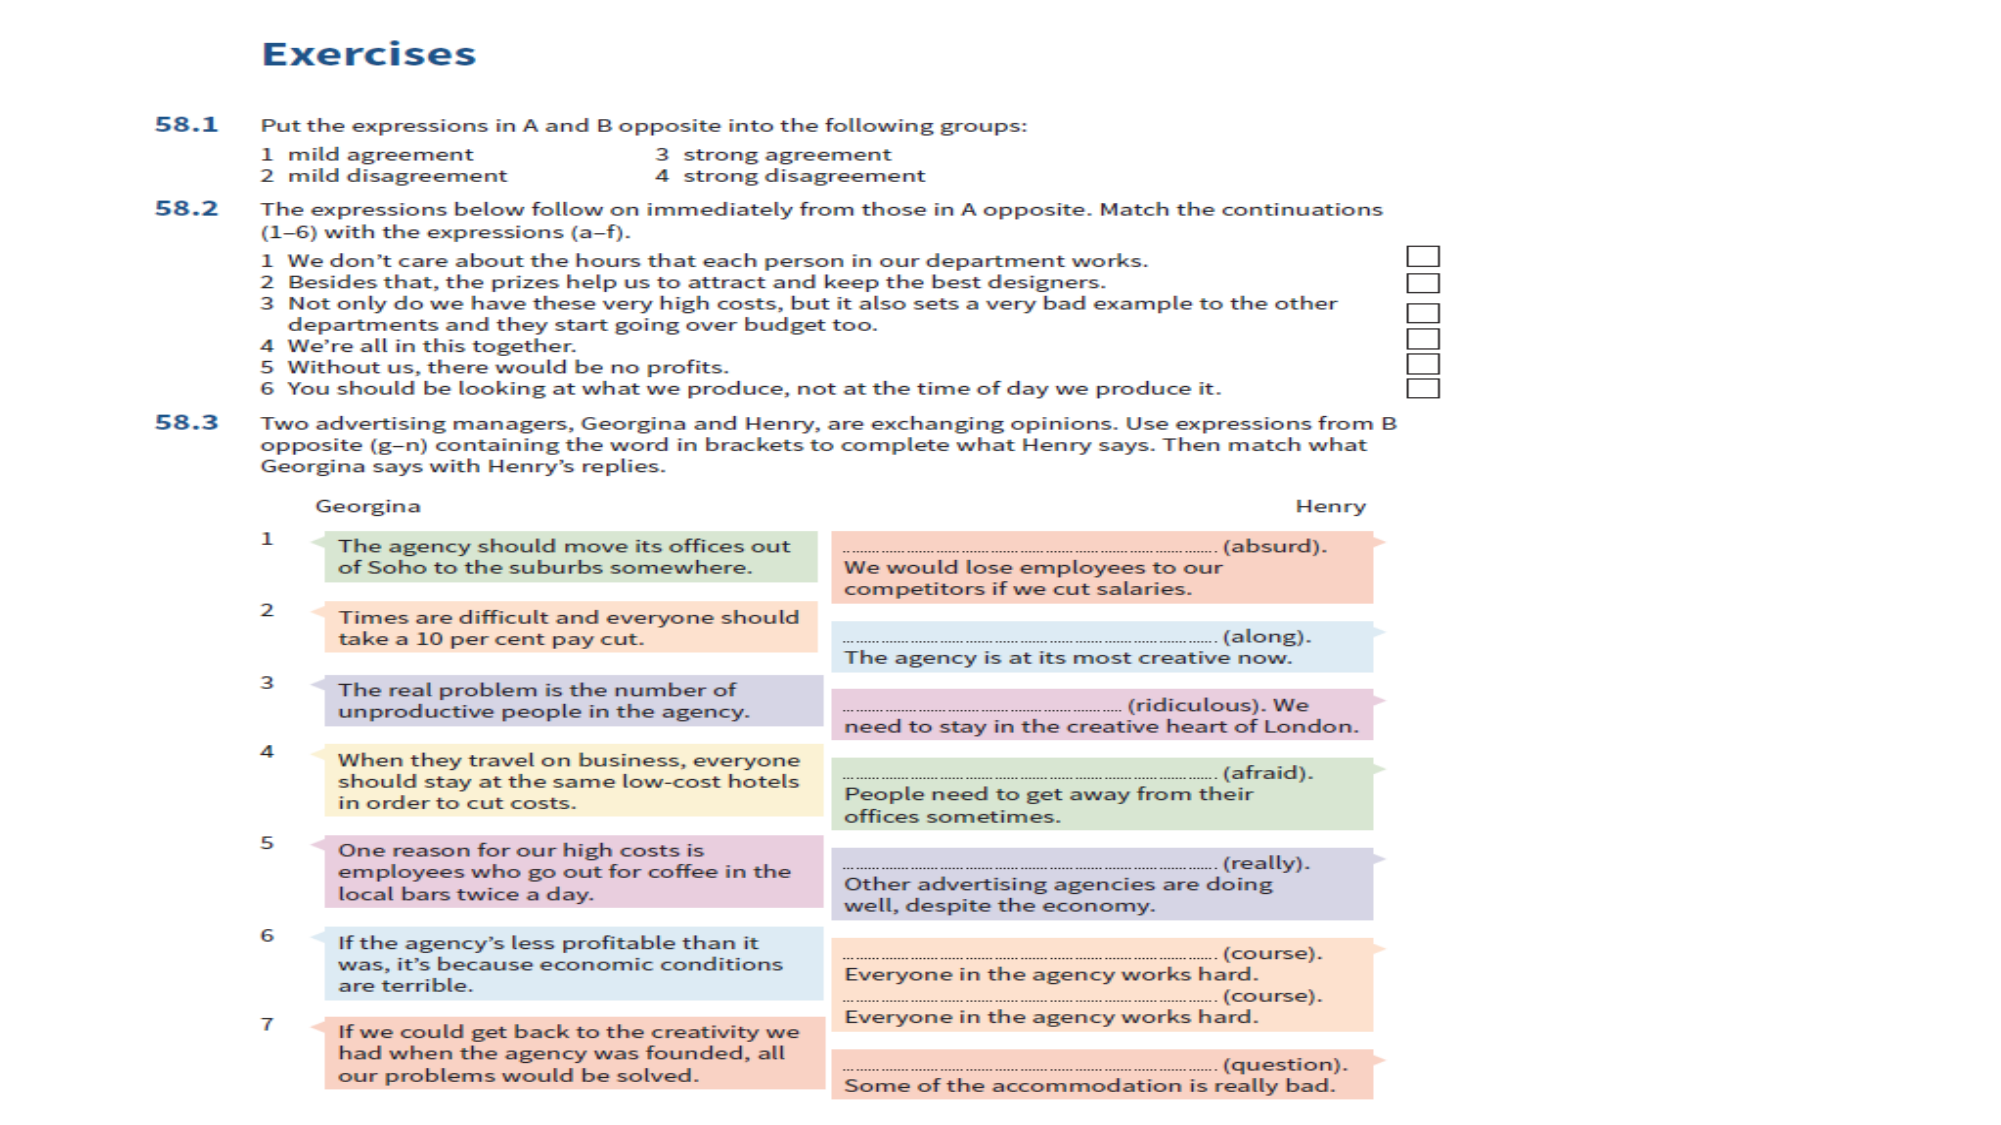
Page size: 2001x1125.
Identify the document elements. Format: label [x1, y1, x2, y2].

picture [22, 23, 1460, 1102]
